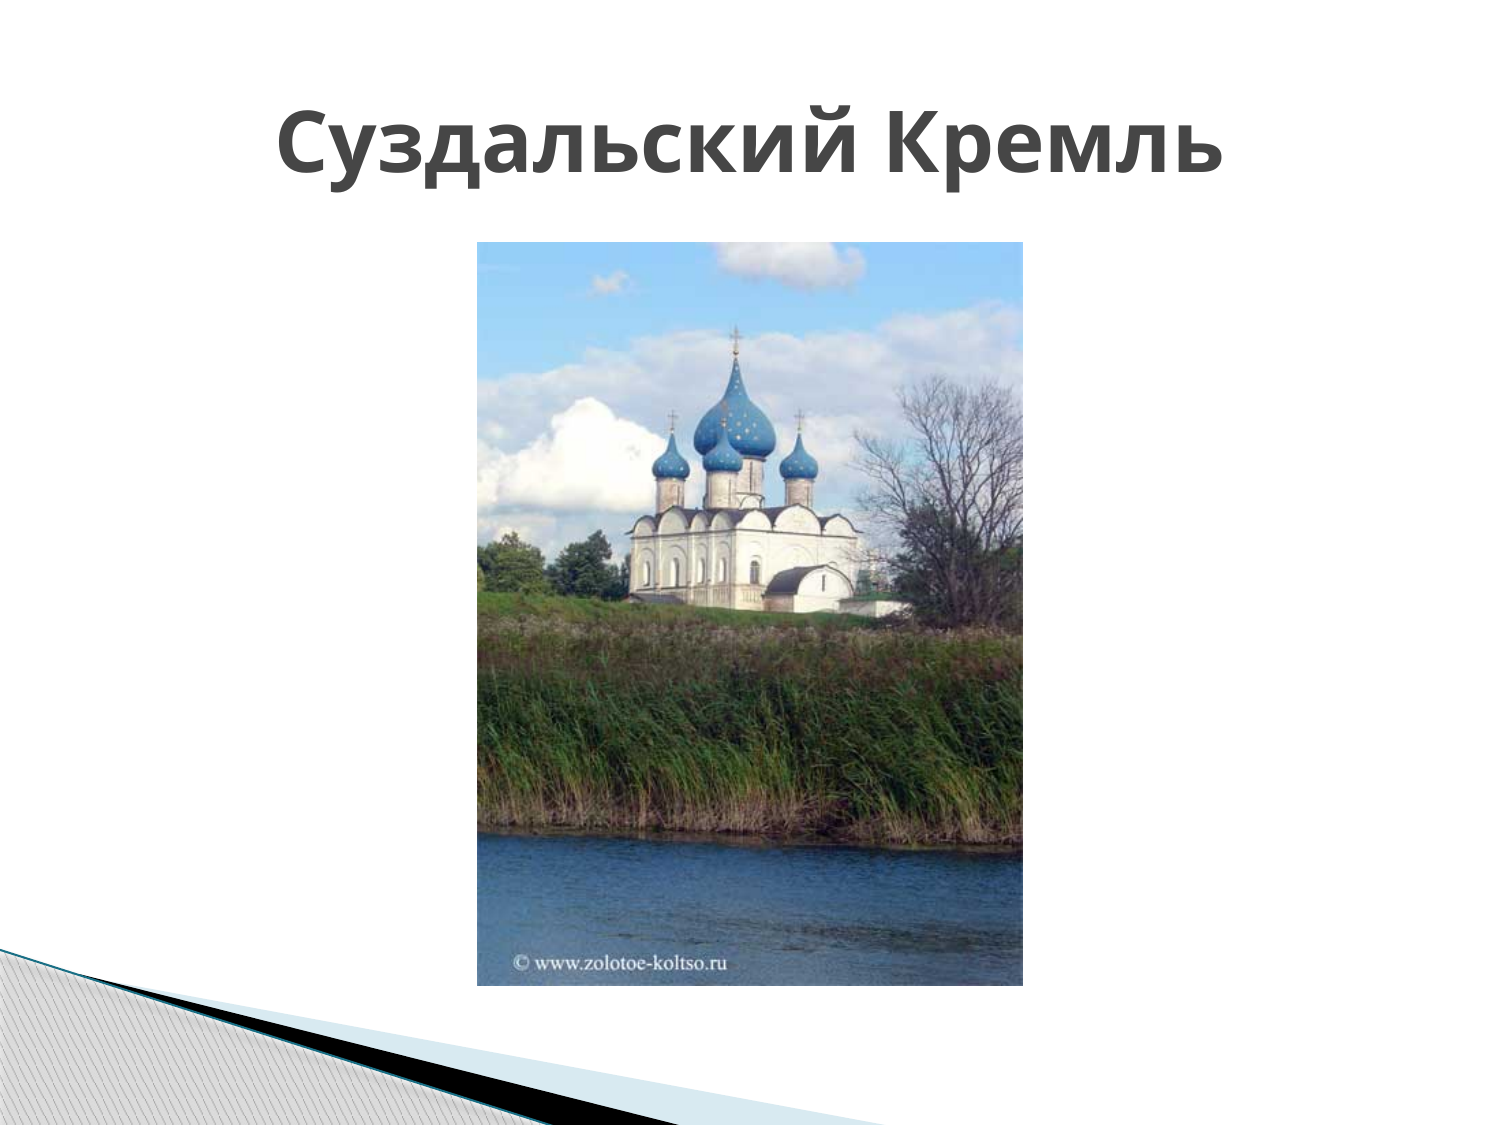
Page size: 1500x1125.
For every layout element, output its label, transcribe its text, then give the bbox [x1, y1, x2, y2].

title Суздальский Кремль [75, 45, 1425, 233]
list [476, 242, 1024, 986]
